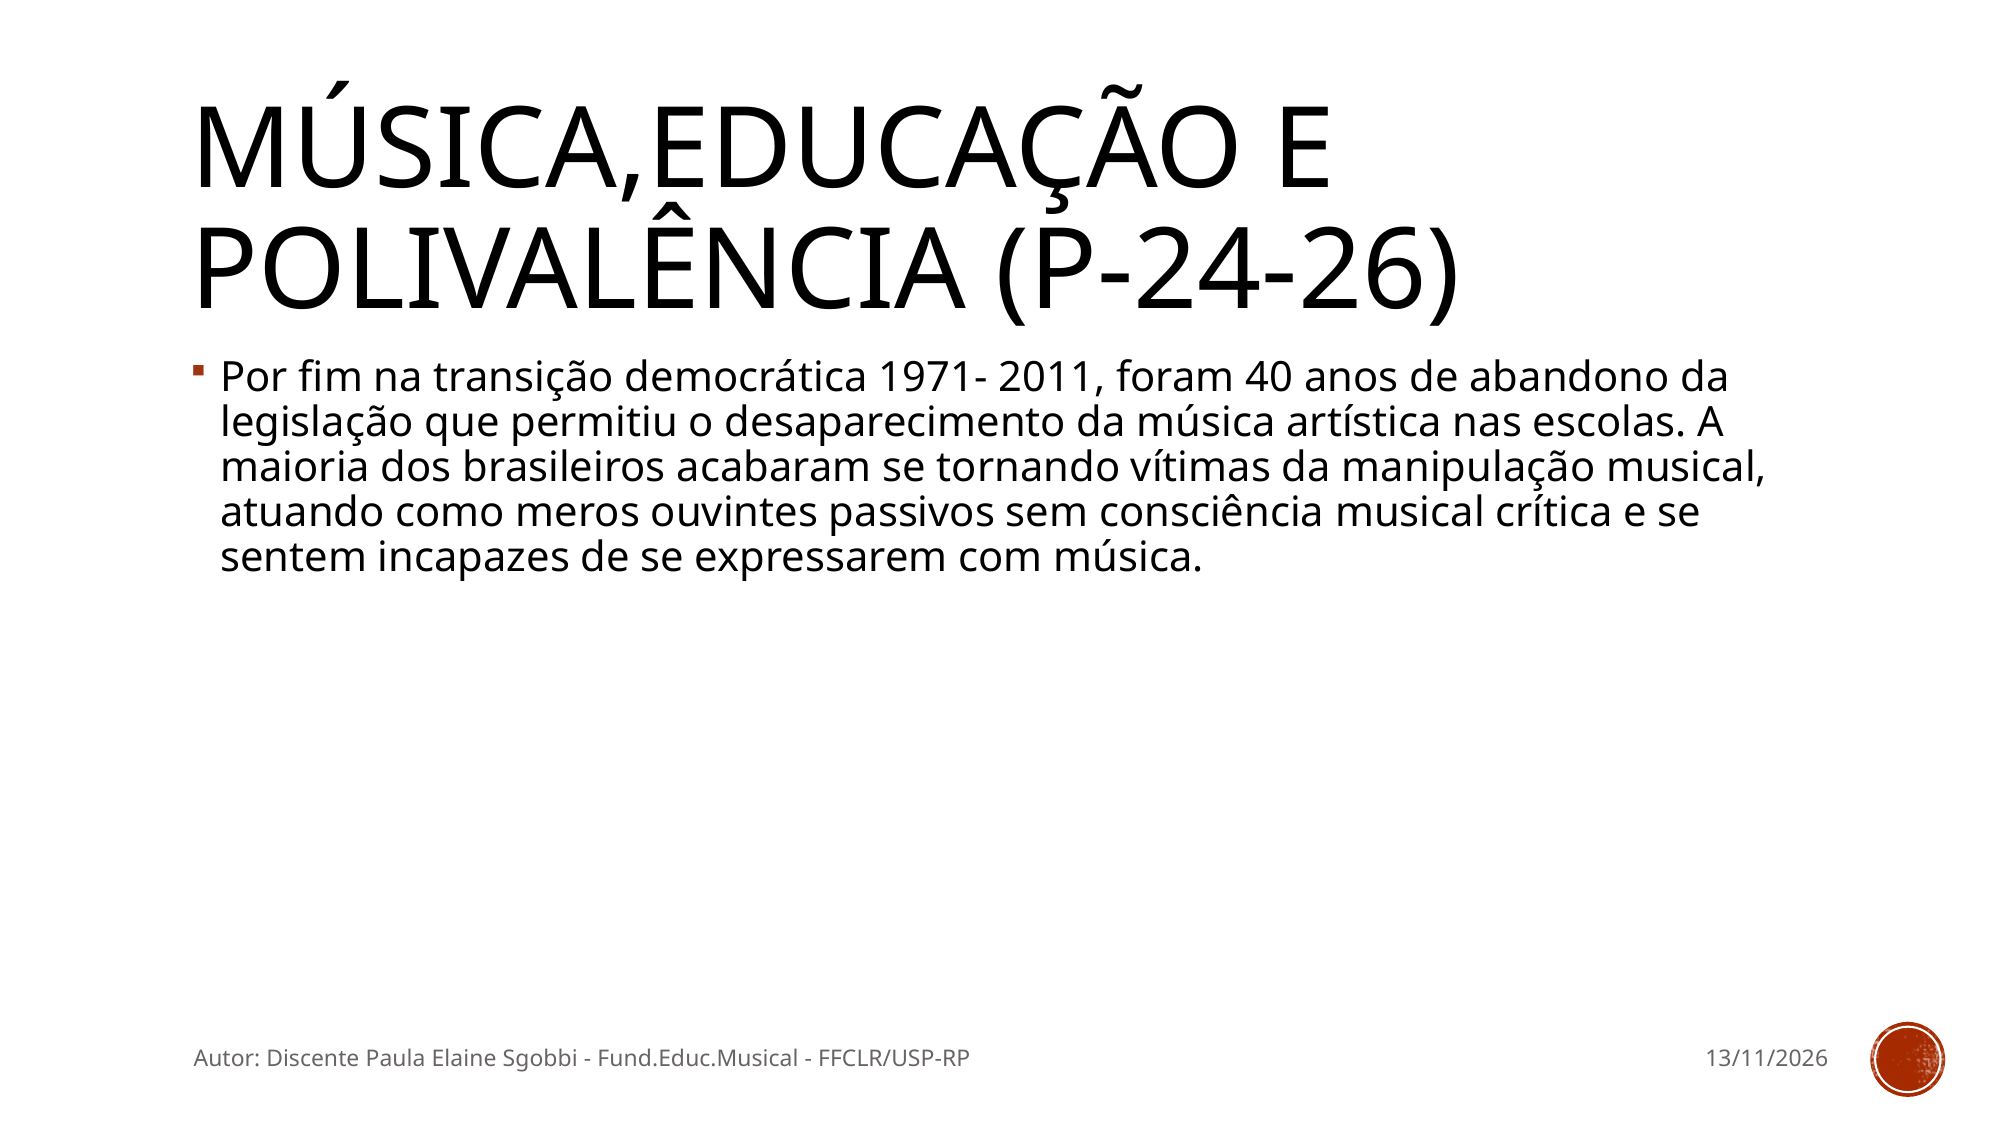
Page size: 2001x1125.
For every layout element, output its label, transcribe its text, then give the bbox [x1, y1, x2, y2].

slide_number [1306, 1028, 1844, 1089]
list Por fim na transição democrática 1971- 2011, foram 40 anos de abandono da legislação que permitiu o desaparecimento da música artística nas escolas. A maioria dos brasileiros acabaram se tornando vítimas da manipulação musical, atuando como meros ouvintes passivos sem consciência musical crítica e se sentem incapazes de se expressarem com música. [175, 348, 1826, 1013]
title Música,educação e polivalência (p-24-26) [175, 79, 1826, 344]
footer Autor: Discente Paula Elaine Sgobbi - Fund.Educ.Musical - FFCLR/USP-RP [178, 1028, 1217, 1089]
